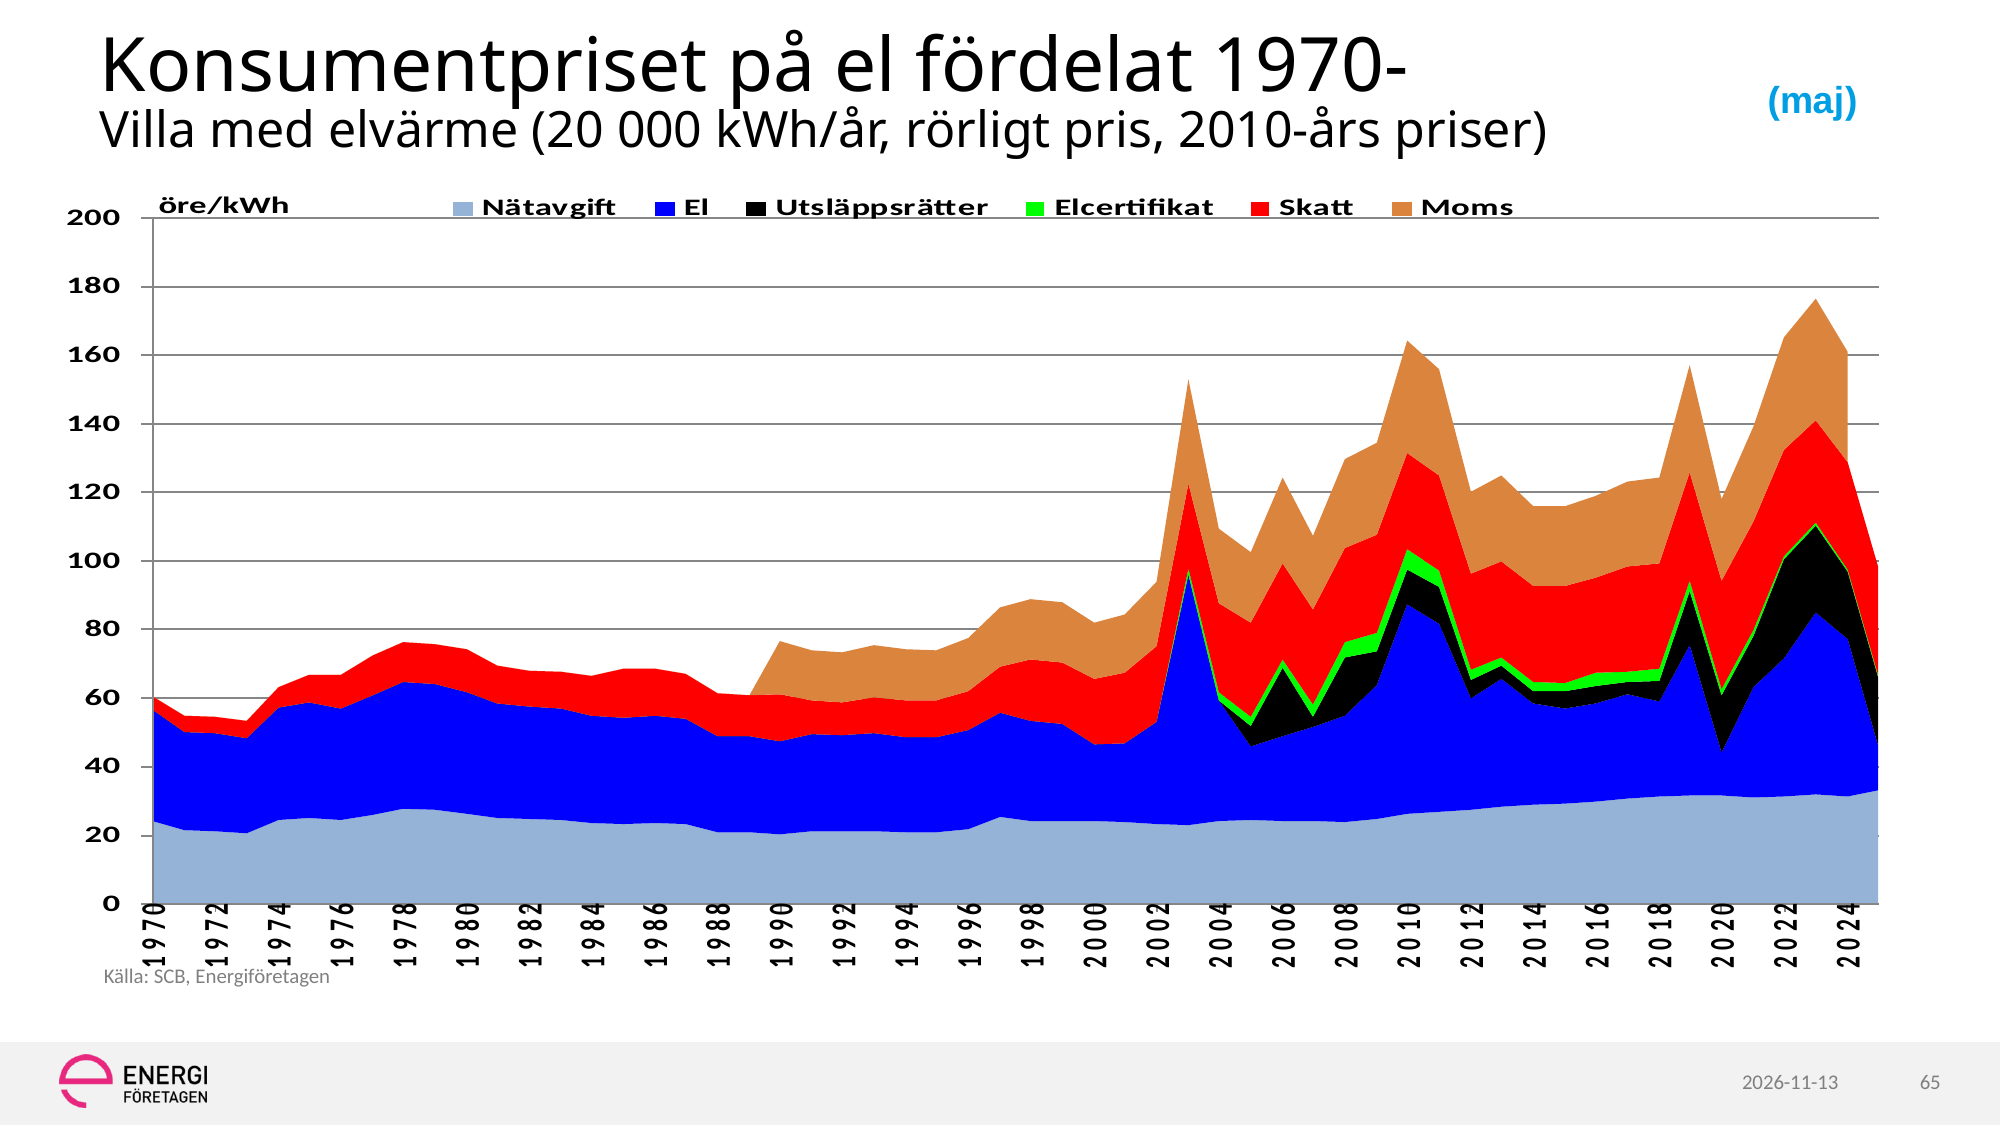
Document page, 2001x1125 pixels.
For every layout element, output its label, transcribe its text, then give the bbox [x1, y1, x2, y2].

picture [59, 1054, 207, 1108]
picture [1759, 75, 1992, 125]
picture [39, 171, 1914, 1001]
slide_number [1742, 1068, 1854, 1099]
title Konsumentpriset på el fördelat 1970- Villa med elvärme (20 000 kWh/år, rörligt pris, 2010-års priser) [99, 30, 1900, 158]
slide_number 65 [1882, 1068, 1941, 1099]
